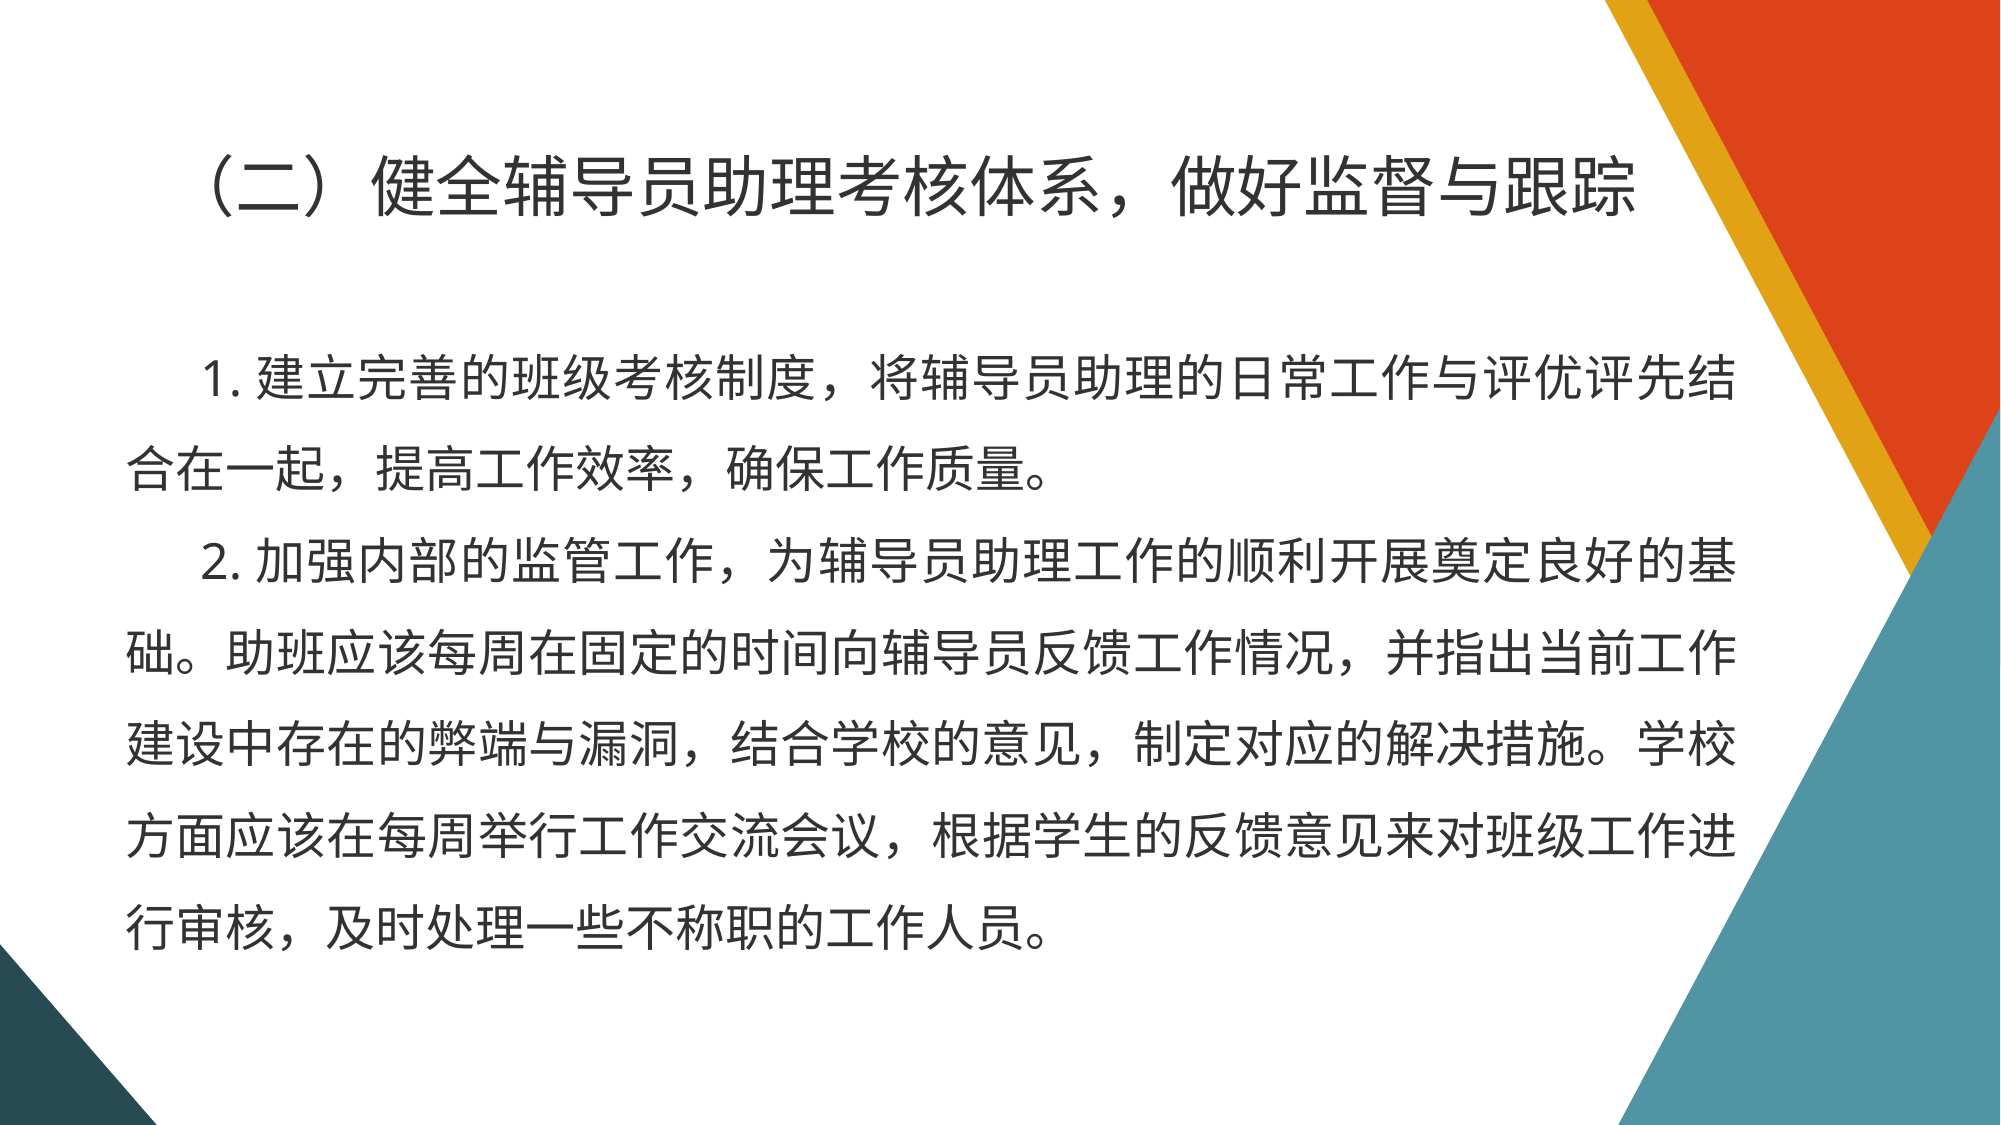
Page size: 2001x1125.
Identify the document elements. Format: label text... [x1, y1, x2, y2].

text_box （二）健全辅导员助理考核体系，做好监督与跟踪 1.建立完善的班级考核制度，将辅导员助理的日常工作与评优评先结合在一起，提高工作效率，确保工作质量。 2.加强内部的监管工作，为辅导员助理工作的顺利开展奠定良好的基础。助班应该每周在固定的时间向辅导员反馈工作情况，并指出当前工作建设中存在的弊端与漏洞，结合学校的意见，制定对应的解决措施。学校方面应该在每周举行工作交流会议，根据学生的反馈意见来对班级工作进行审核，及时处理一些不称职的工作人员。 [110, 137, 1752, 1009]
